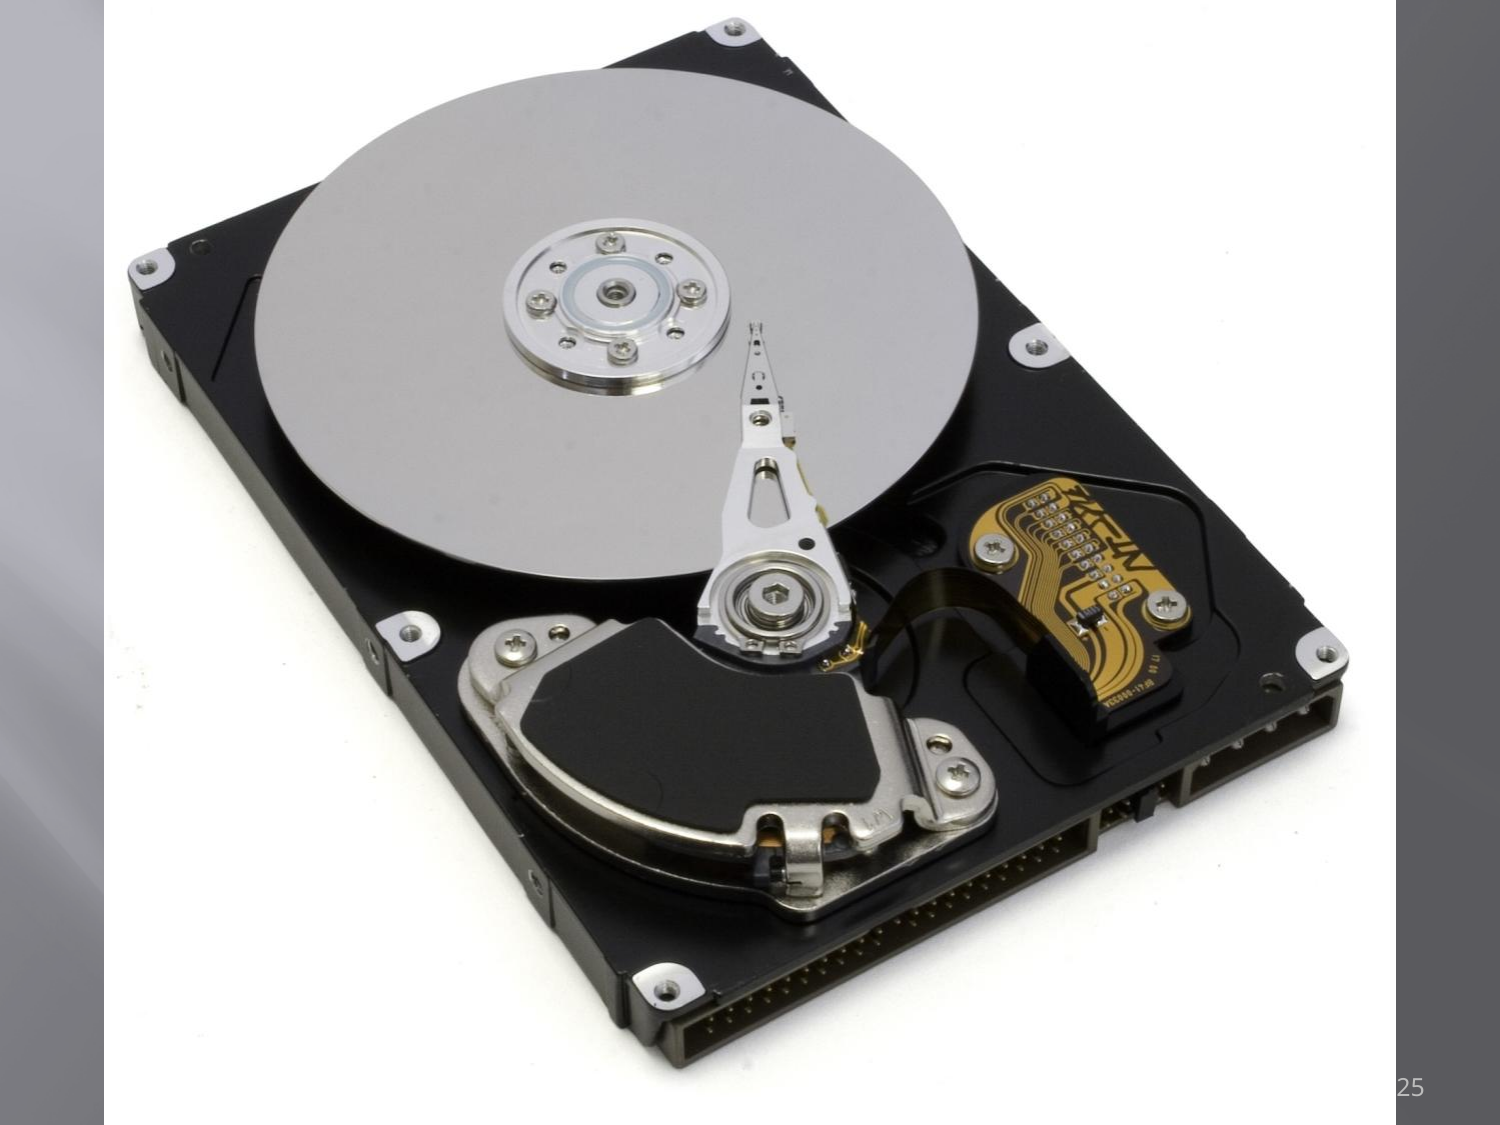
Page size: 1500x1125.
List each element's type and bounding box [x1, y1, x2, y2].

picture [104, 0, 1396, 1125]
